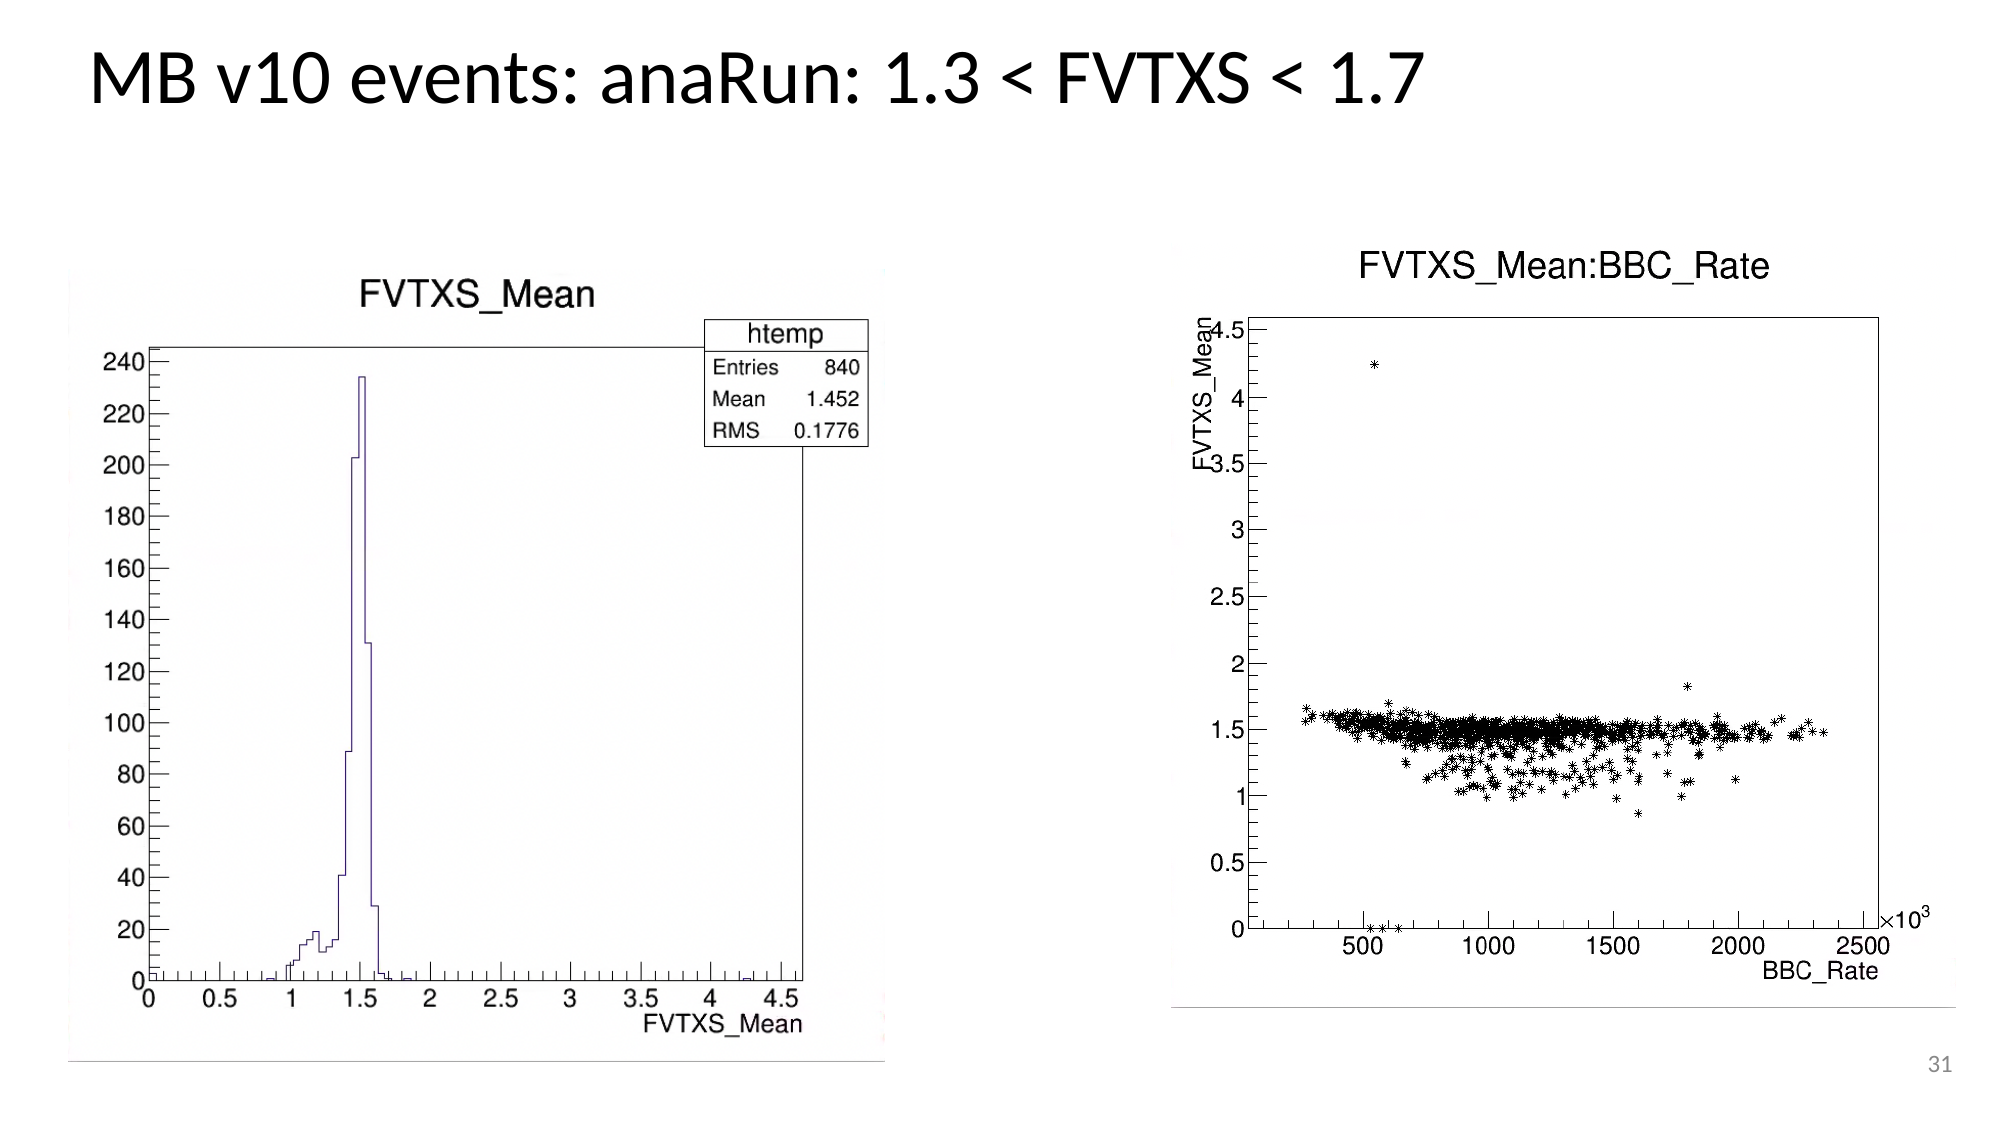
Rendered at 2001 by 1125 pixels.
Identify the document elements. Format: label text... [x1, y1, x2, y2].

picture [1171, 243, 1957, 1008]
picture [67, 269, 885, 1062]
slide_number 31 [1853, 1019, 1974, 1106]
title MB v10 events: anaRun: 1.3 < FVTXS < 1.7 [68, 15, 1932, 141]
